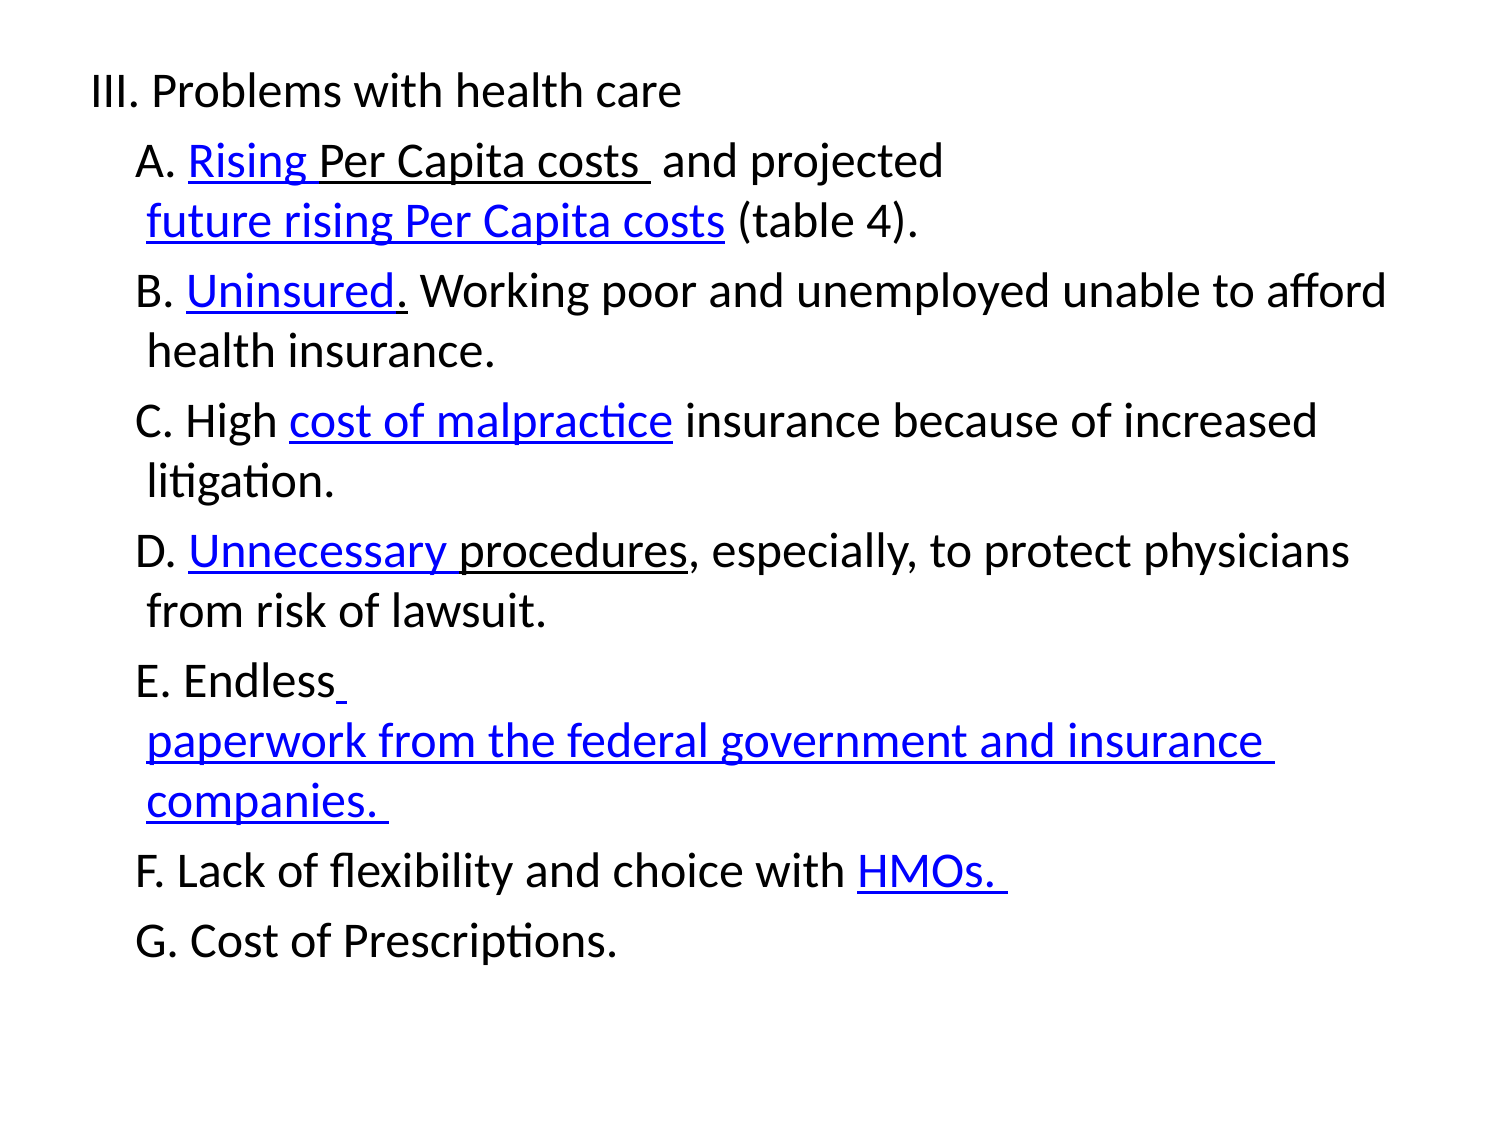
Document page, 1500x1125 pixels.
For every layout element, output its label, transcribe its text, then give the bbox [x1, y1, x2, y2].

list III. Problems with health care A. Rising Per Capita costs and projected future rising Per Capita costs (table 4). B. Uninsured. Working poor and unemployed unable to afford health insurance. C. High cost of malpractice insurance because of increased litigation. D. Unnecessary procedures, especially, to protect physicians from risk of lawsuit. E. Endless paperwork from the federal government and insurance companies. F. Lack of flexibility and choice with HMOs. G. Cost of Prescriptions. [75, 50, 1425, 1005]
